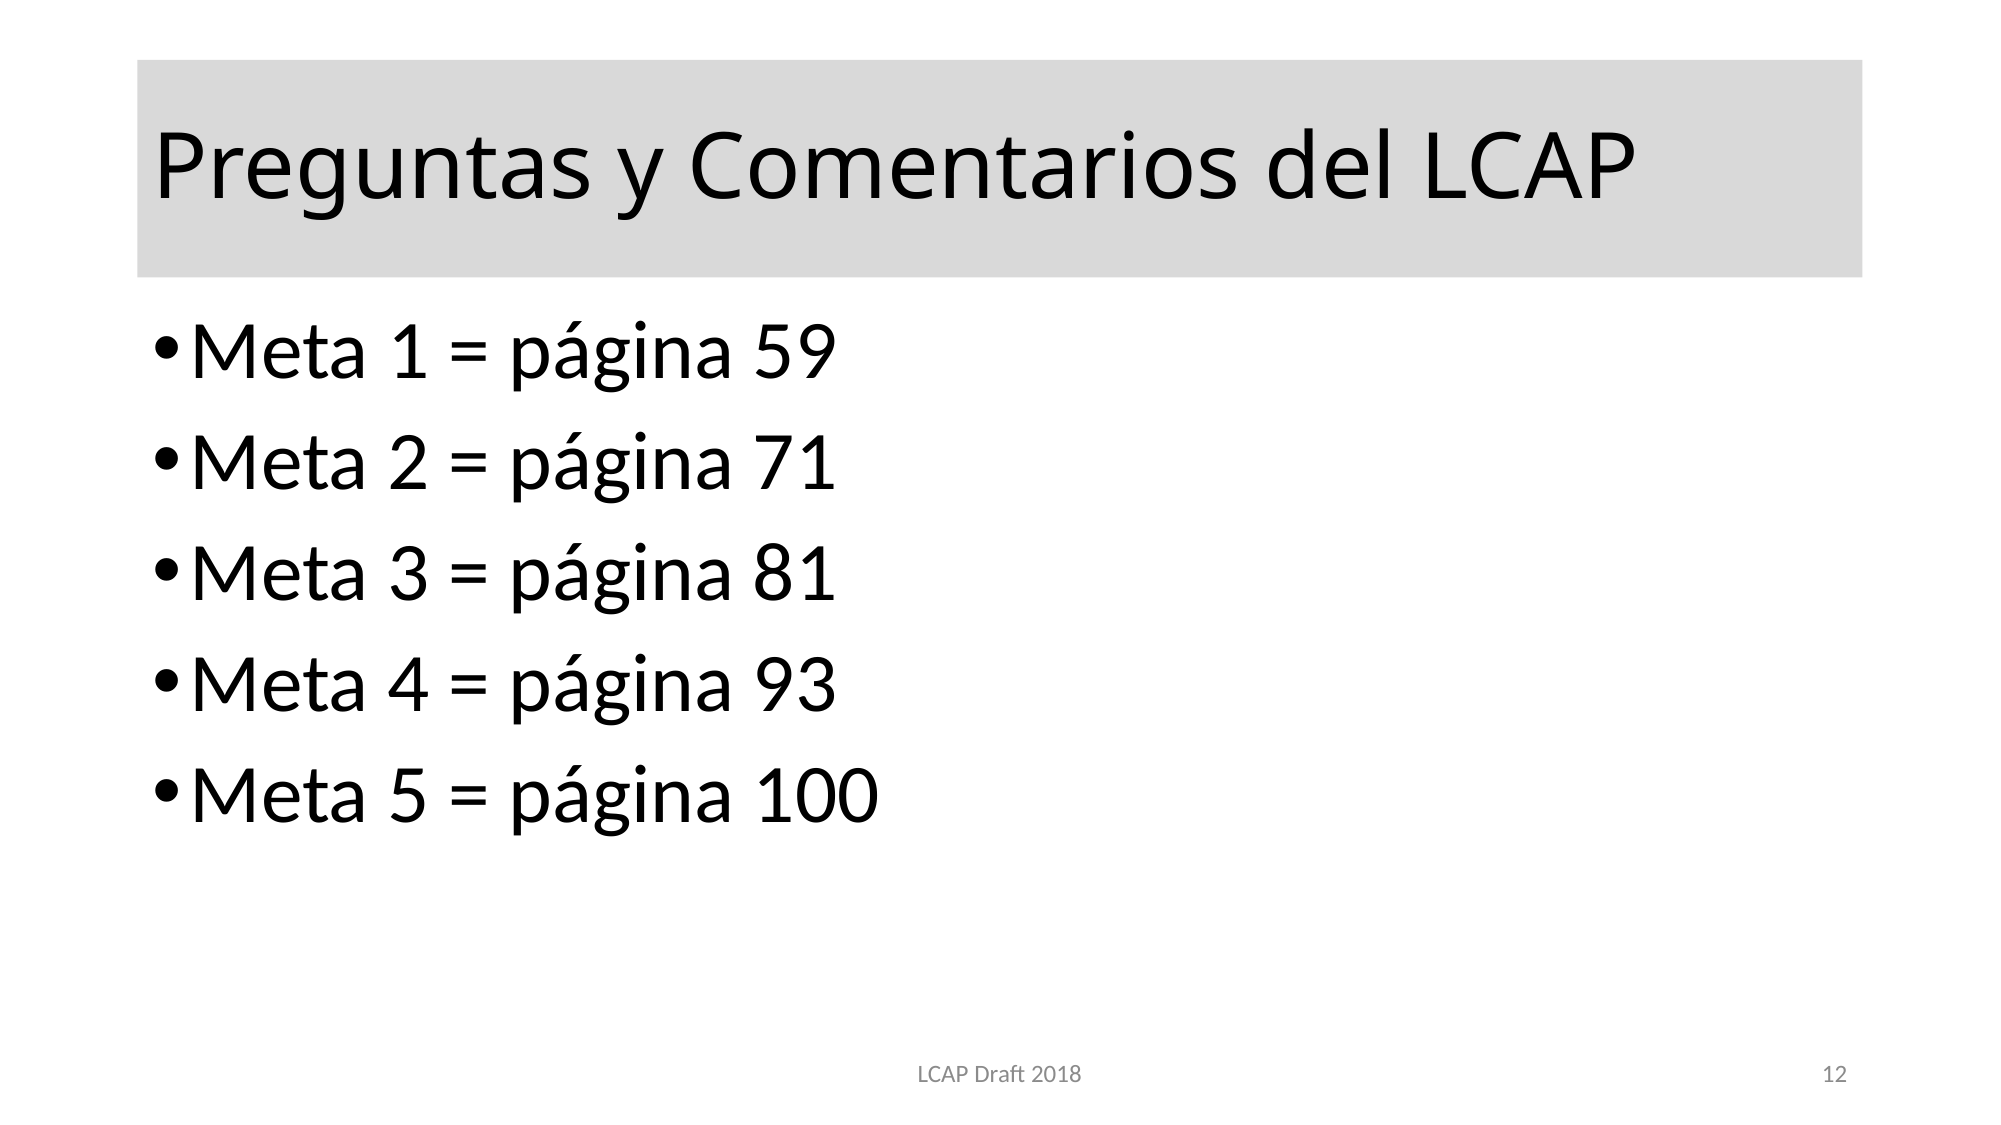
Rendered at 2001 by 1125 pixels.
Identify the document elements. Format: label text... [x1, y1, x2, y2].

title Preguntas y Comentarios del LCAP [137, 59, 1863, 278]
slide_number 12 [1412, 1042, 1863, 1103]
list Meta 1 = página 59 Meta 2 = página 71 Meta 3 = página 81 Meta 4 = página 93 Meta 5 = página 100 [137, 299, 1863, 1014]
footer LCAP Draft 2018 [662, 1042, 1338, 1103]
